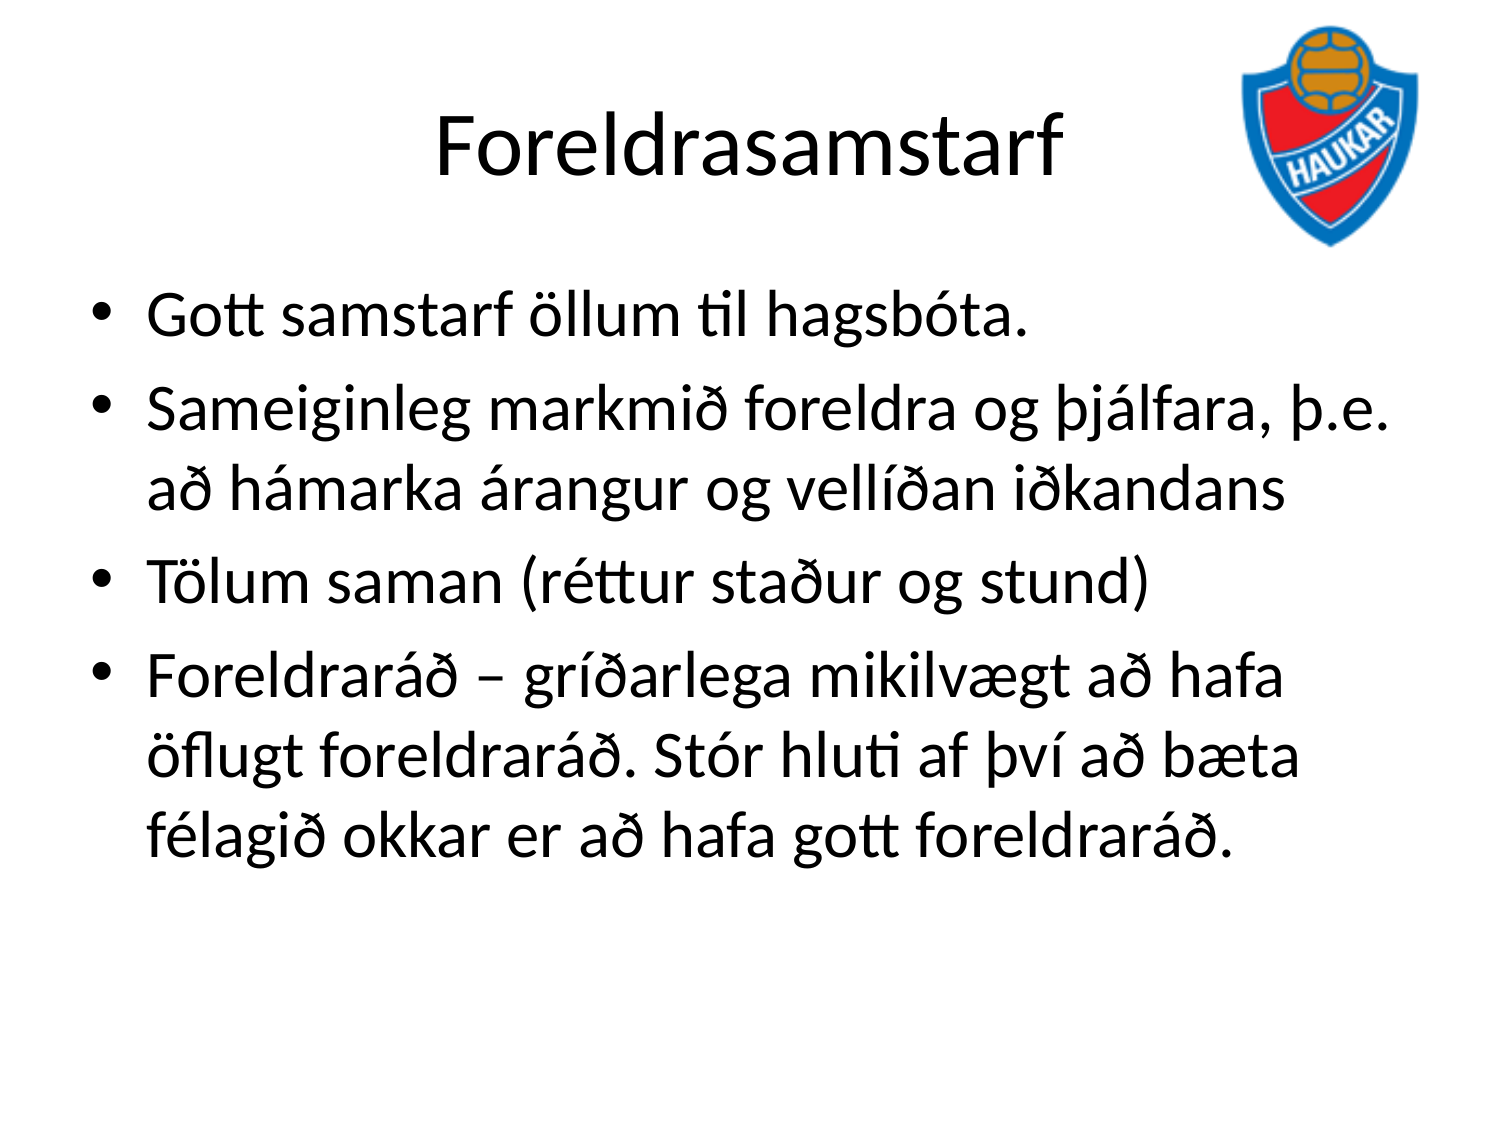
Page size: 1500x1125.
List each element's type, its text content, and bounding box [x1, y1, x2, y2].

list Gott samstarf öllum til hagsbóta. Sameiginleg markmið foreldra og þjálfara, þ.e. að hámarka árangur og vellíðan iðkandans Tölum saman (réttur staður og stund) Foreldraráð – gríðarlega mikilvægt að hafa öflugt foreldraráð. Stór hluti af því að bæta félagið okkar er að hafa gott foreldraráð. [75, 262, 1425, 1005]
picture [1222, 2, 1439, 272]
title Foreldrasamstarf [75, 45, 1217, 233]
